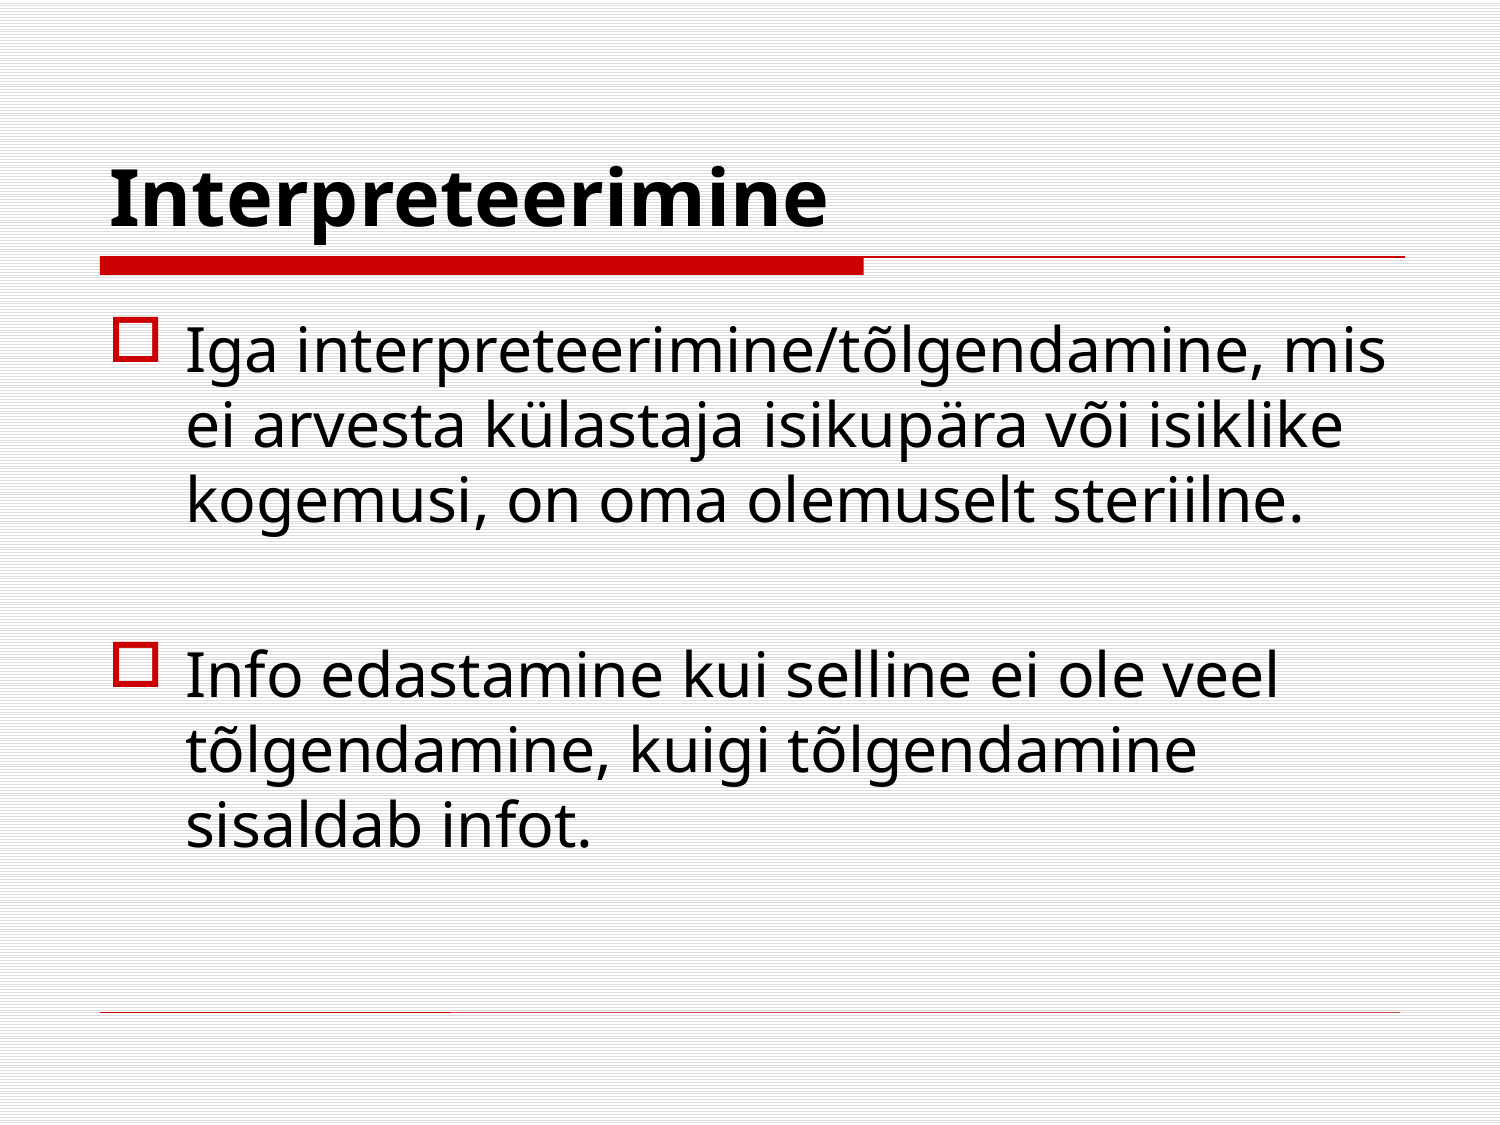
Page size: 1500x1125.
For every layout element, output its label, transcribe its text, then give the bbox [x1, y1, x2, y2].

title Interpreteerimine [94, 50, 1407, 250]
list Iga interpreteerimine/tõlgendamine, mis ei arvesta külastaja isikupära või isiklike kogemusi, on oma olemuselt steriilne. Info edastamine kui selline ei ole veel tõlgendamine, kuigi tõlgendamine sisaldab infot. [92, 302, 1406, 988]
